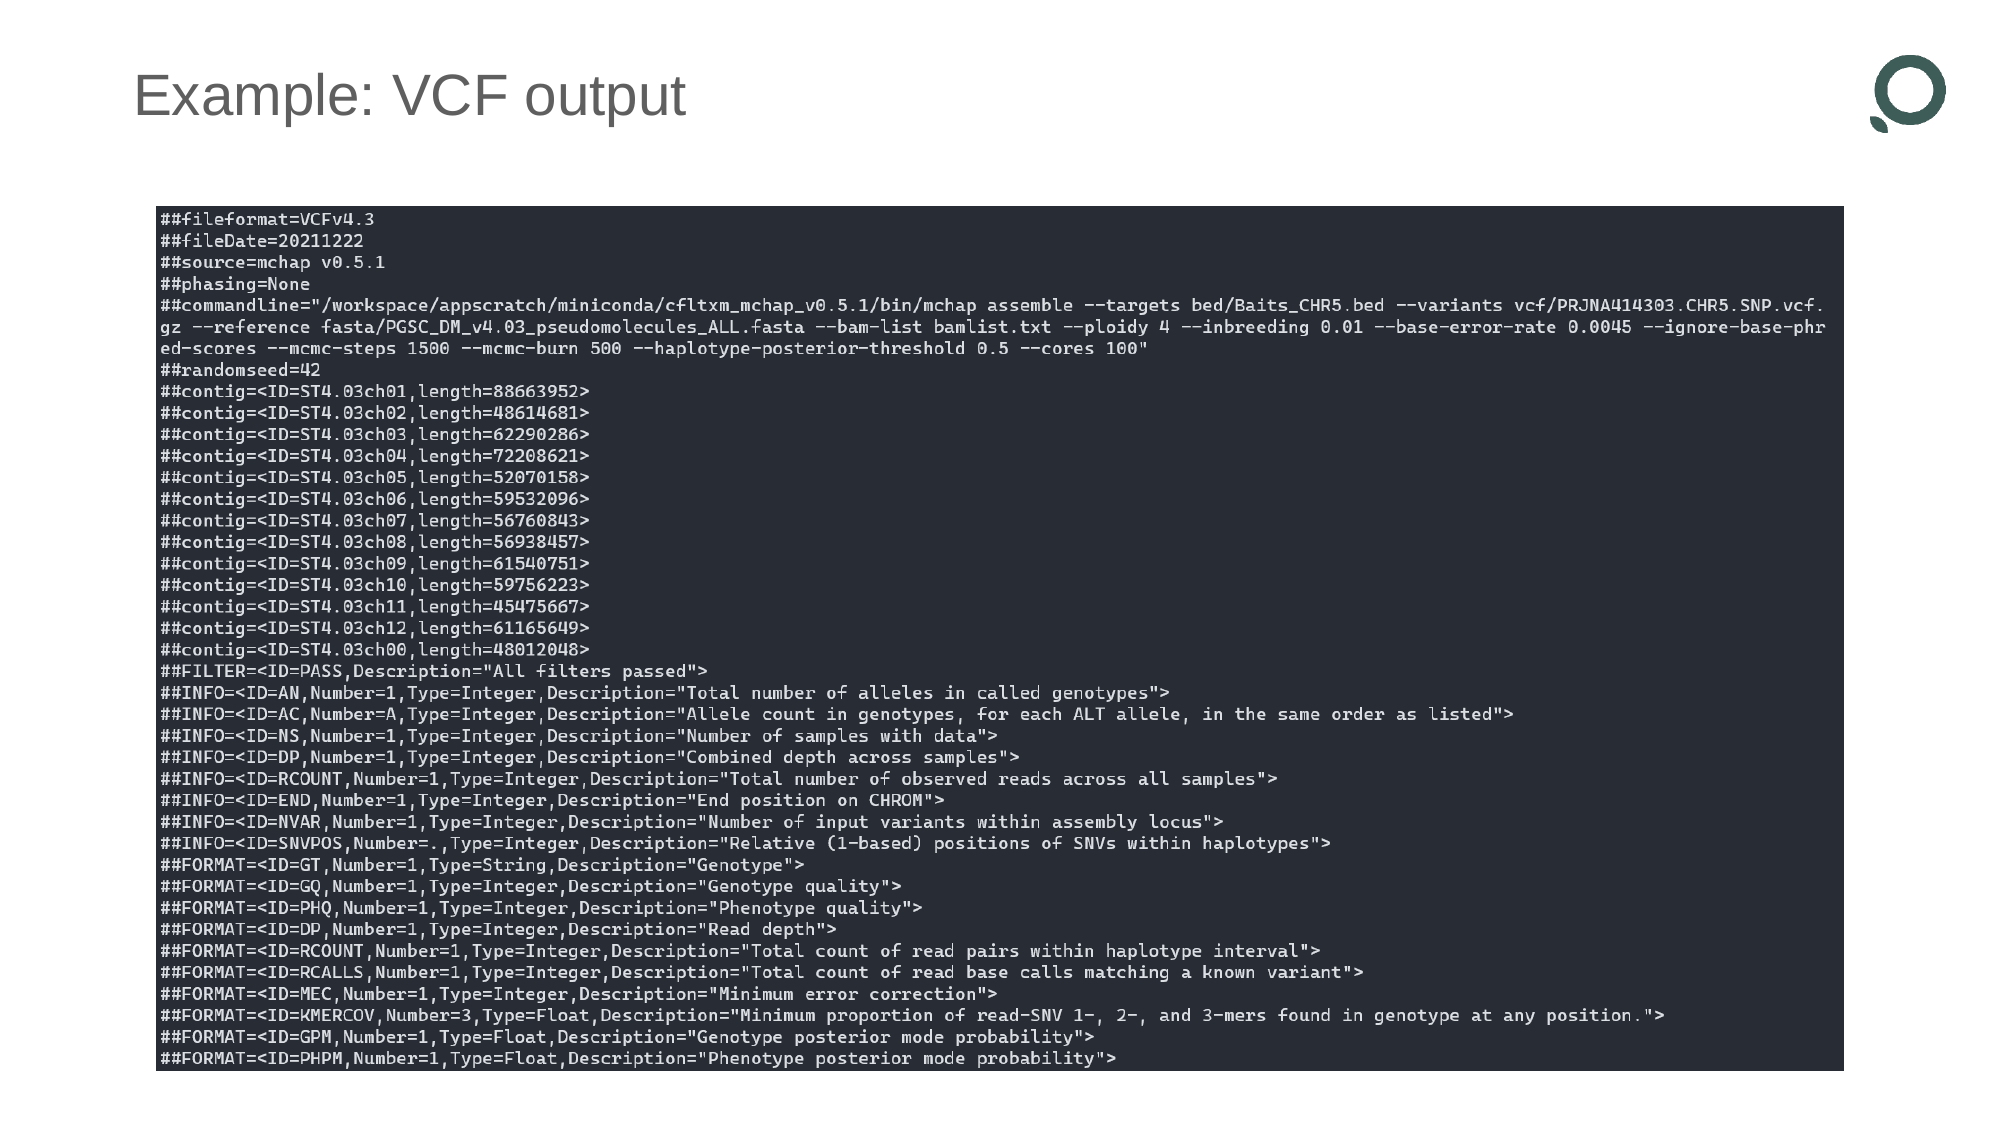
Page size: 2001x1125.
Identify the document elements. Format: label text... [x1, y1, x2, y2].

picture [1858, 49, 1954, 151]
title Example: VCF output [117, 0, 1816, 185]
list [156, 206, 1844, 1071]
